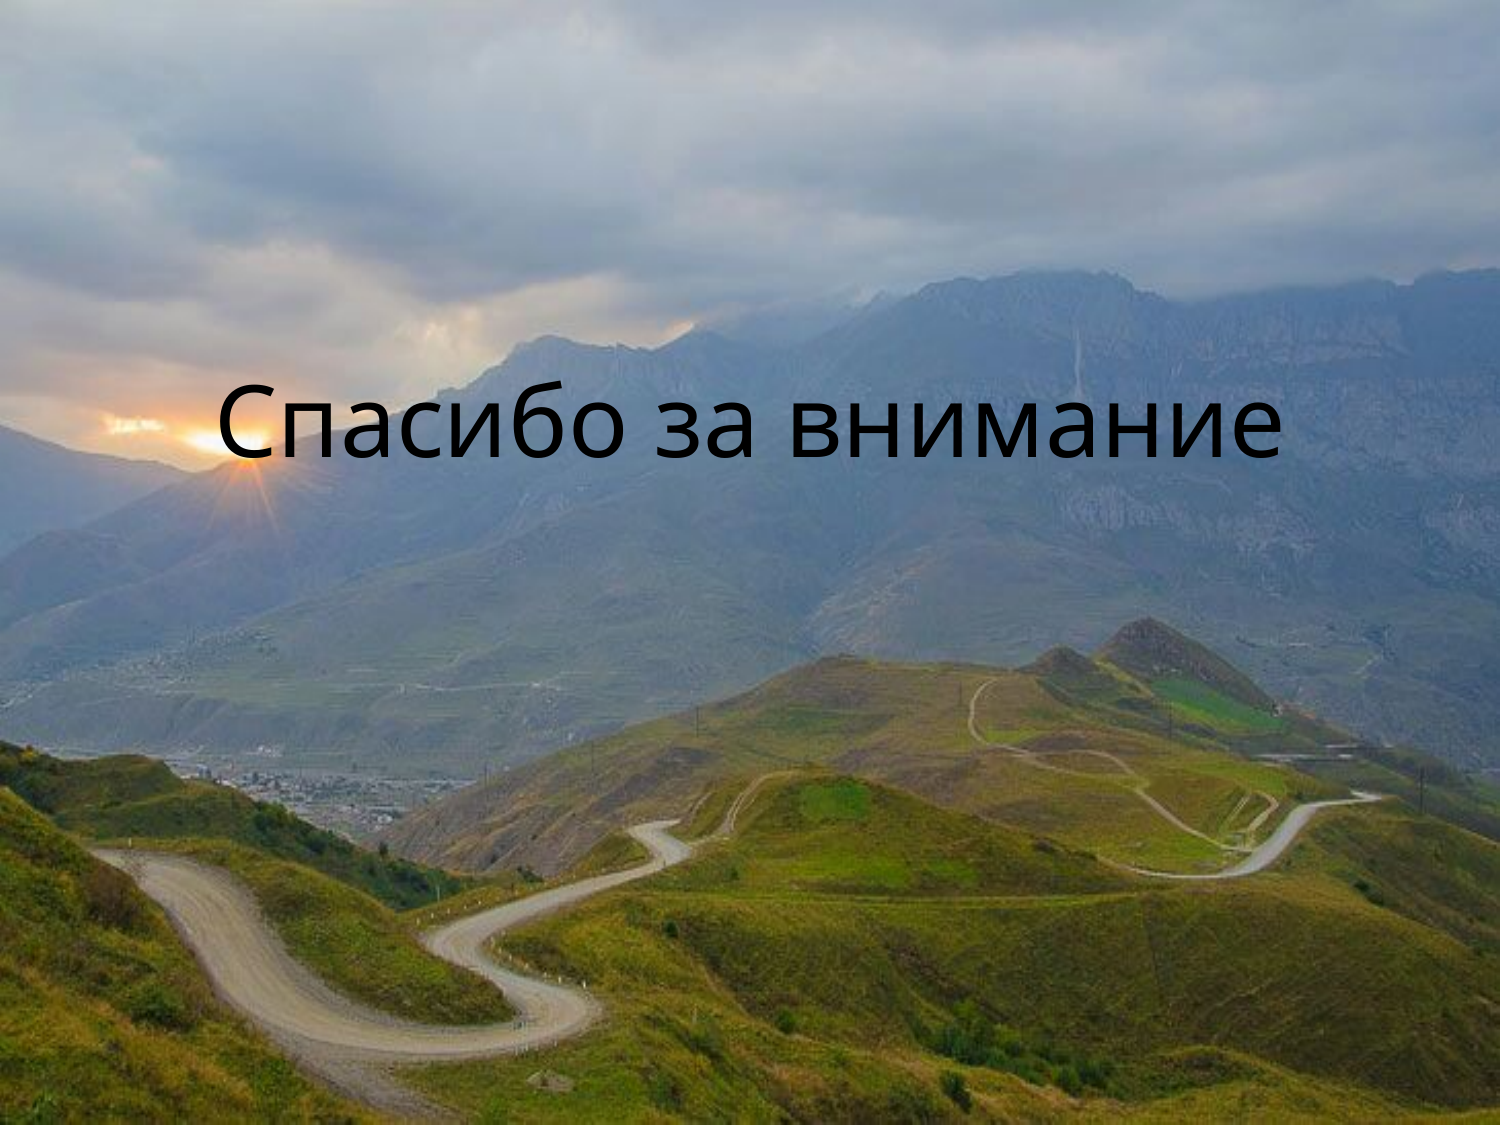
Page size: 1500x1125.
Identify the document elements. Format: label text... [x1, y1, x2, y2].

picture [0, 0, 1500, 1125]
list Спасибо за внимание [75, 350, 1413, 1005]
